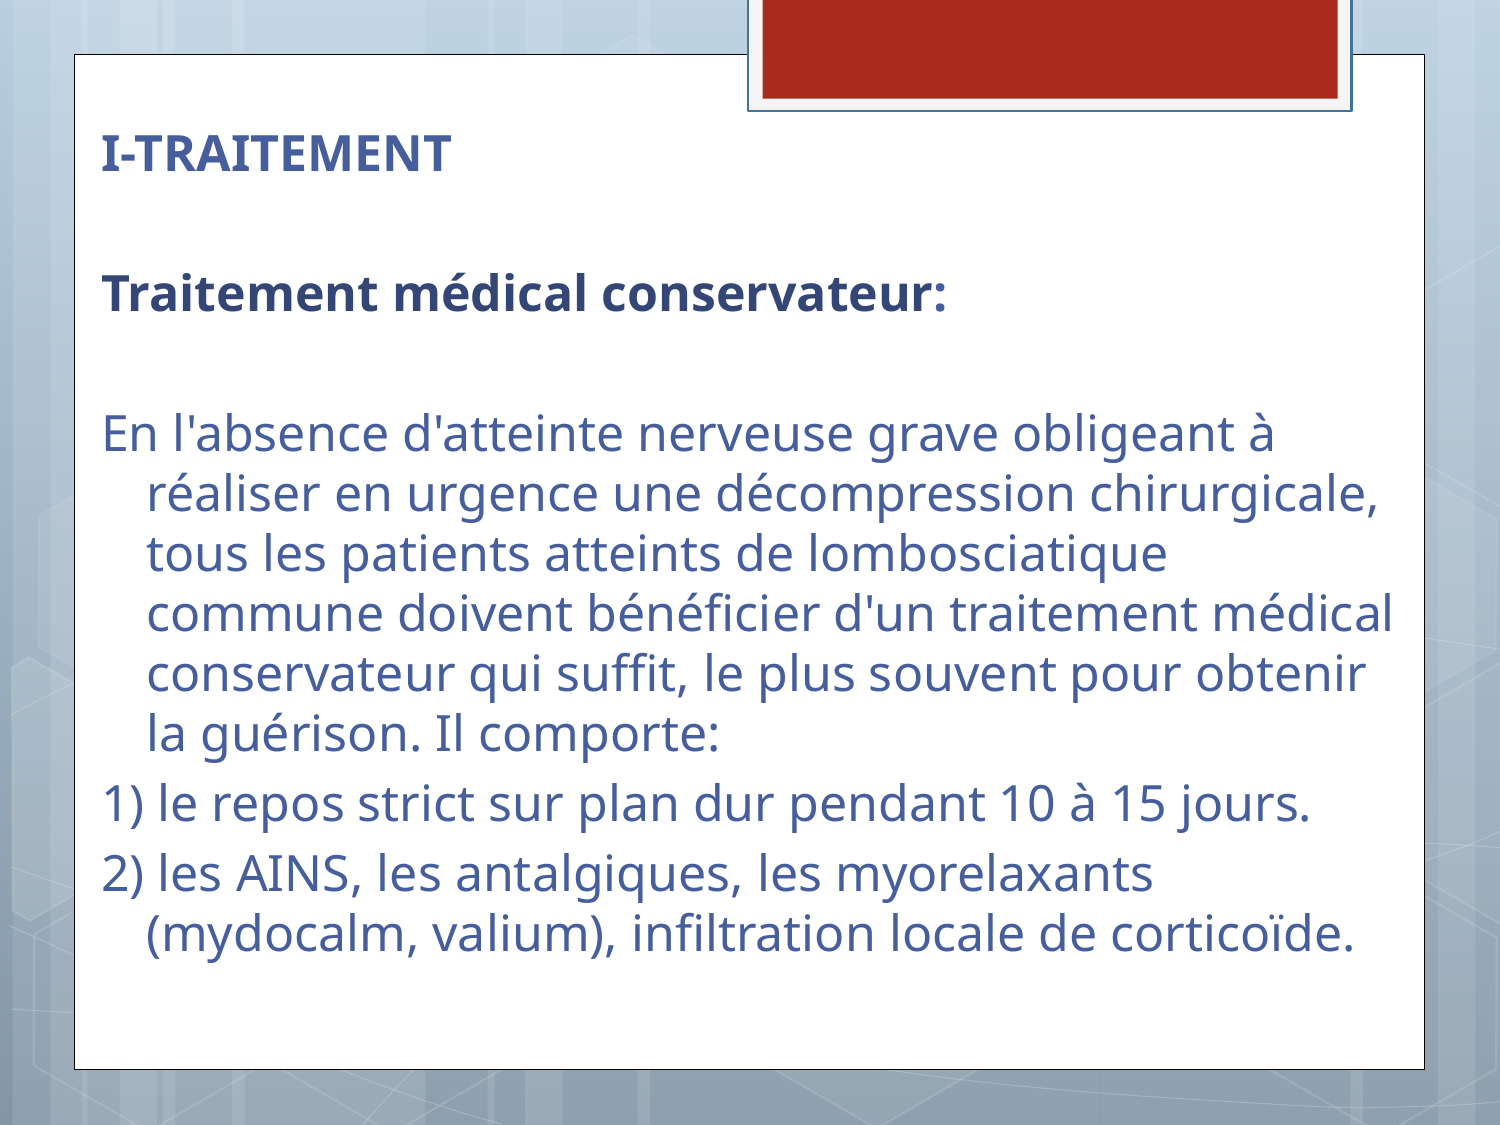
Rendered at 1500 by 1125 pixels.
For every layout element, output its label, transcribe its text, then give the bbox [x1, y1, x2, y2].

list I-TRAITEMENT Traitement médical conservateur: En l'absence d'atteinte nerveuse grave obligeant à réaliser en urgence une décompression chirurgicale, tous les patients atteints de lombosciatique commune doivent bénéficier d'un traitement médical conservateur qui suffit, le plus souvent pour obtenir la guérison. Il comporte: 1) le repos strict sur plan dur pendant 10 à 15 jours. 2) les AINS, les antalgiques, les myorelaxants (mydocalm, valium), infiltration locale de corticoïde. [75, 113, 1425, 1005]
